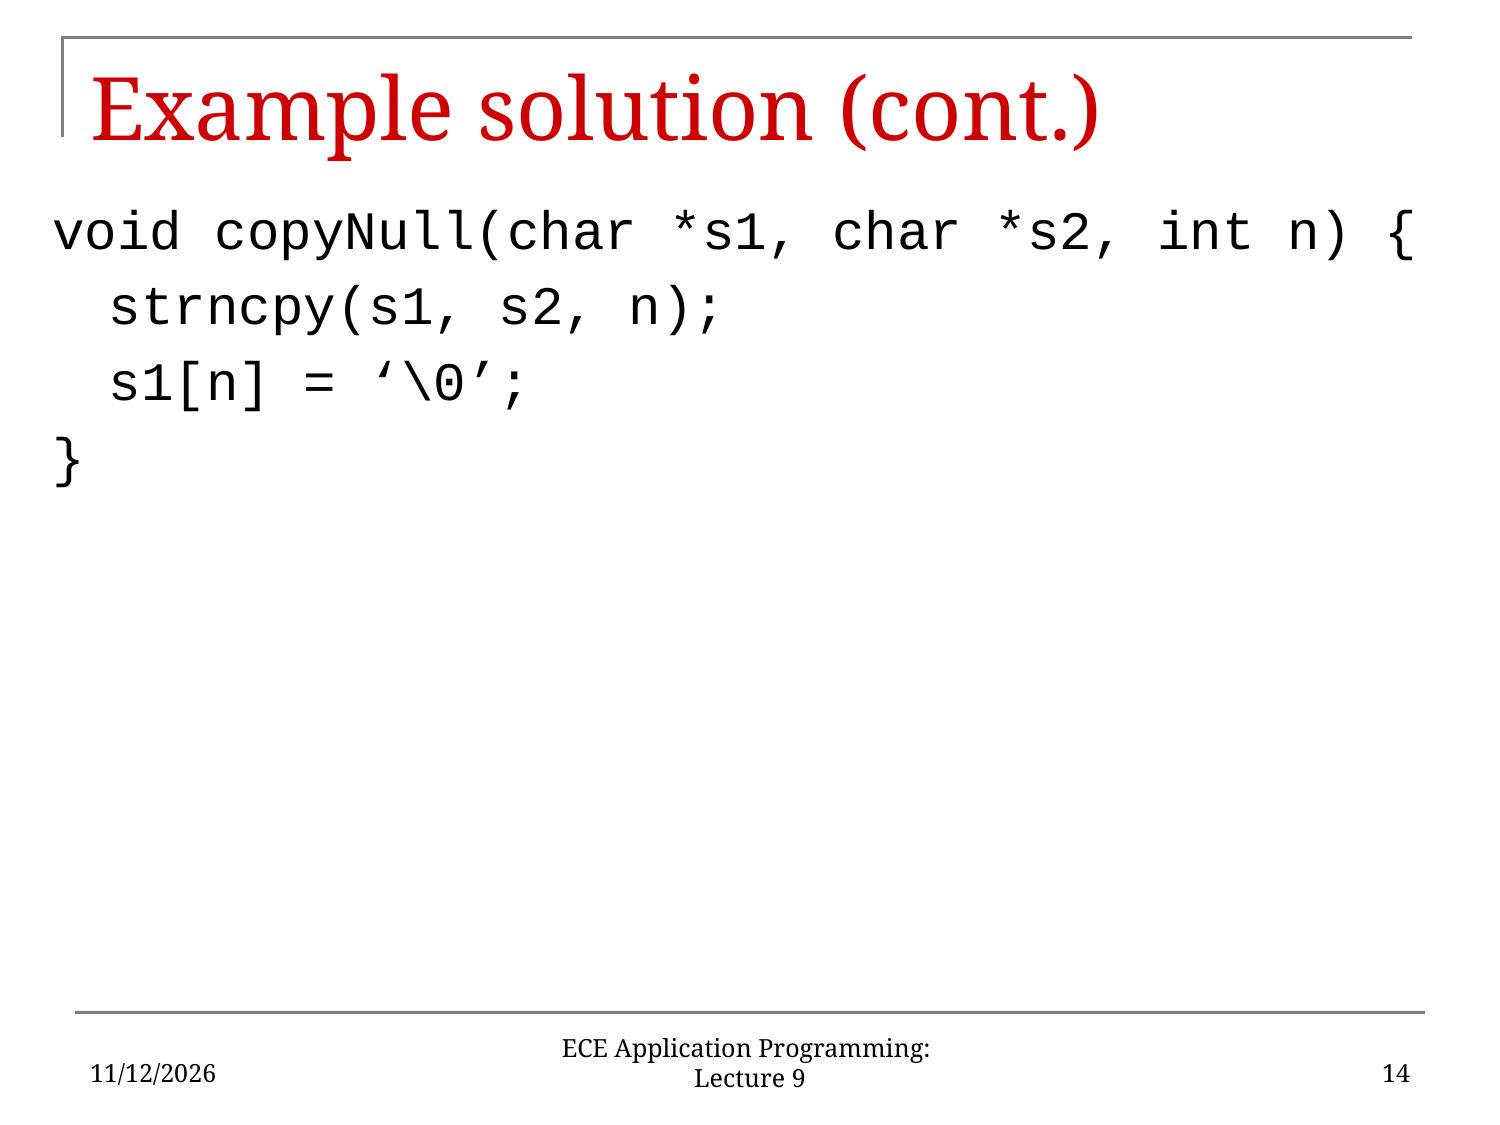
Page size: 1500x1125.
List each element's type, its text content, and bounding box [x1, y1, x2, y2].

slide_number 14 [1074, 1023, 1426, 1100]
footer ECE Application Programming: Lecture 9 [512, 1024, 988, 1101]
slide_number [74, 1023, 426, 1100]
list void copyNull(char *s1, char *s2, int n) { strncpy(s1, s2, n); s1[n] = ‘\0’; } [37, 187, 1463, 1006]
title Example solution (cont.) [75, 45, 1425, 163]
